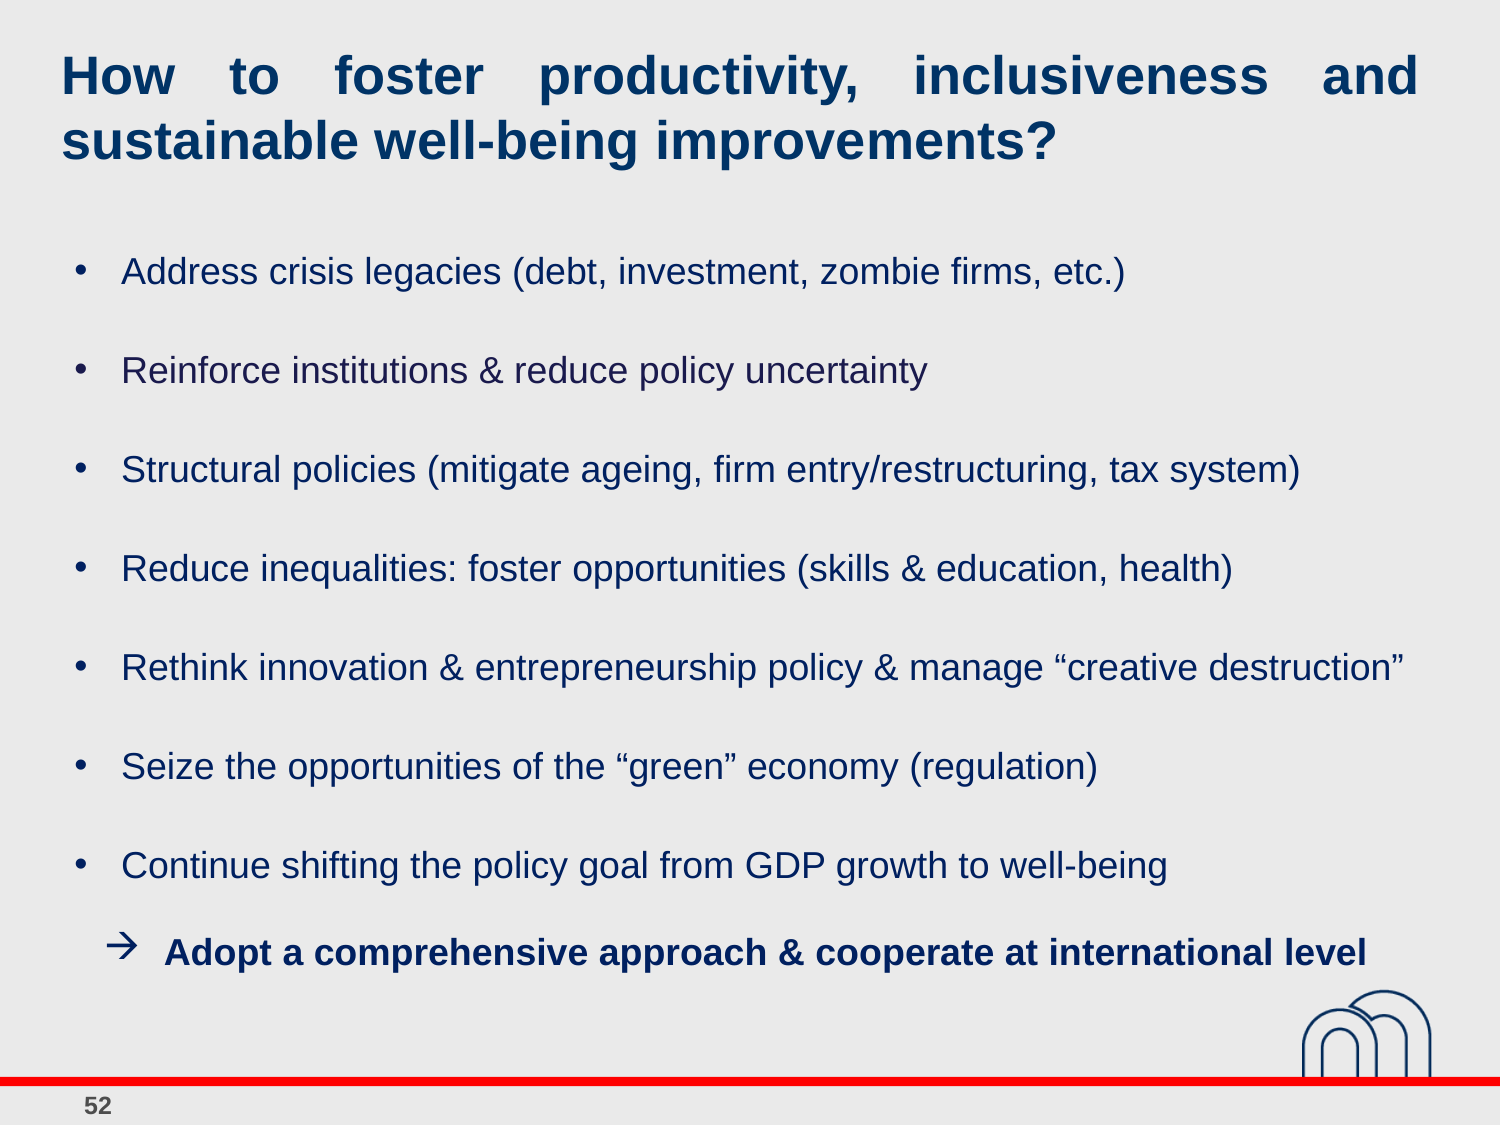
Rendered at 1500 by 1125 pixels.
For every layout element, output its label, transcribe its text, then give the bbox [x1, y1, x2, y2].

text_box Address crisis legacies (debt, investment, zombie firms, etc.) Reinforce institutions & reduce policy uncertainty Structural policies (mitigate ageing, firm entry/restructuring, tax system) Reduce inequalities: foster opportunities (skills & education, health) Rethink innovation & entrepreneurship policy & manage “creative destruction” Seize the opportunities of the “green” economy (regulation) Continue shifting the policy goal from GDP growth to well-being Adopt a comprehensive approach & cooperate at international level [59, 192, 1451, 981]
text_box How to foster productivity, inclusiveness and sustainable well-being improvements? [46, 42, 1437, 169]
picture [1302, 989, 1433, 1076]
